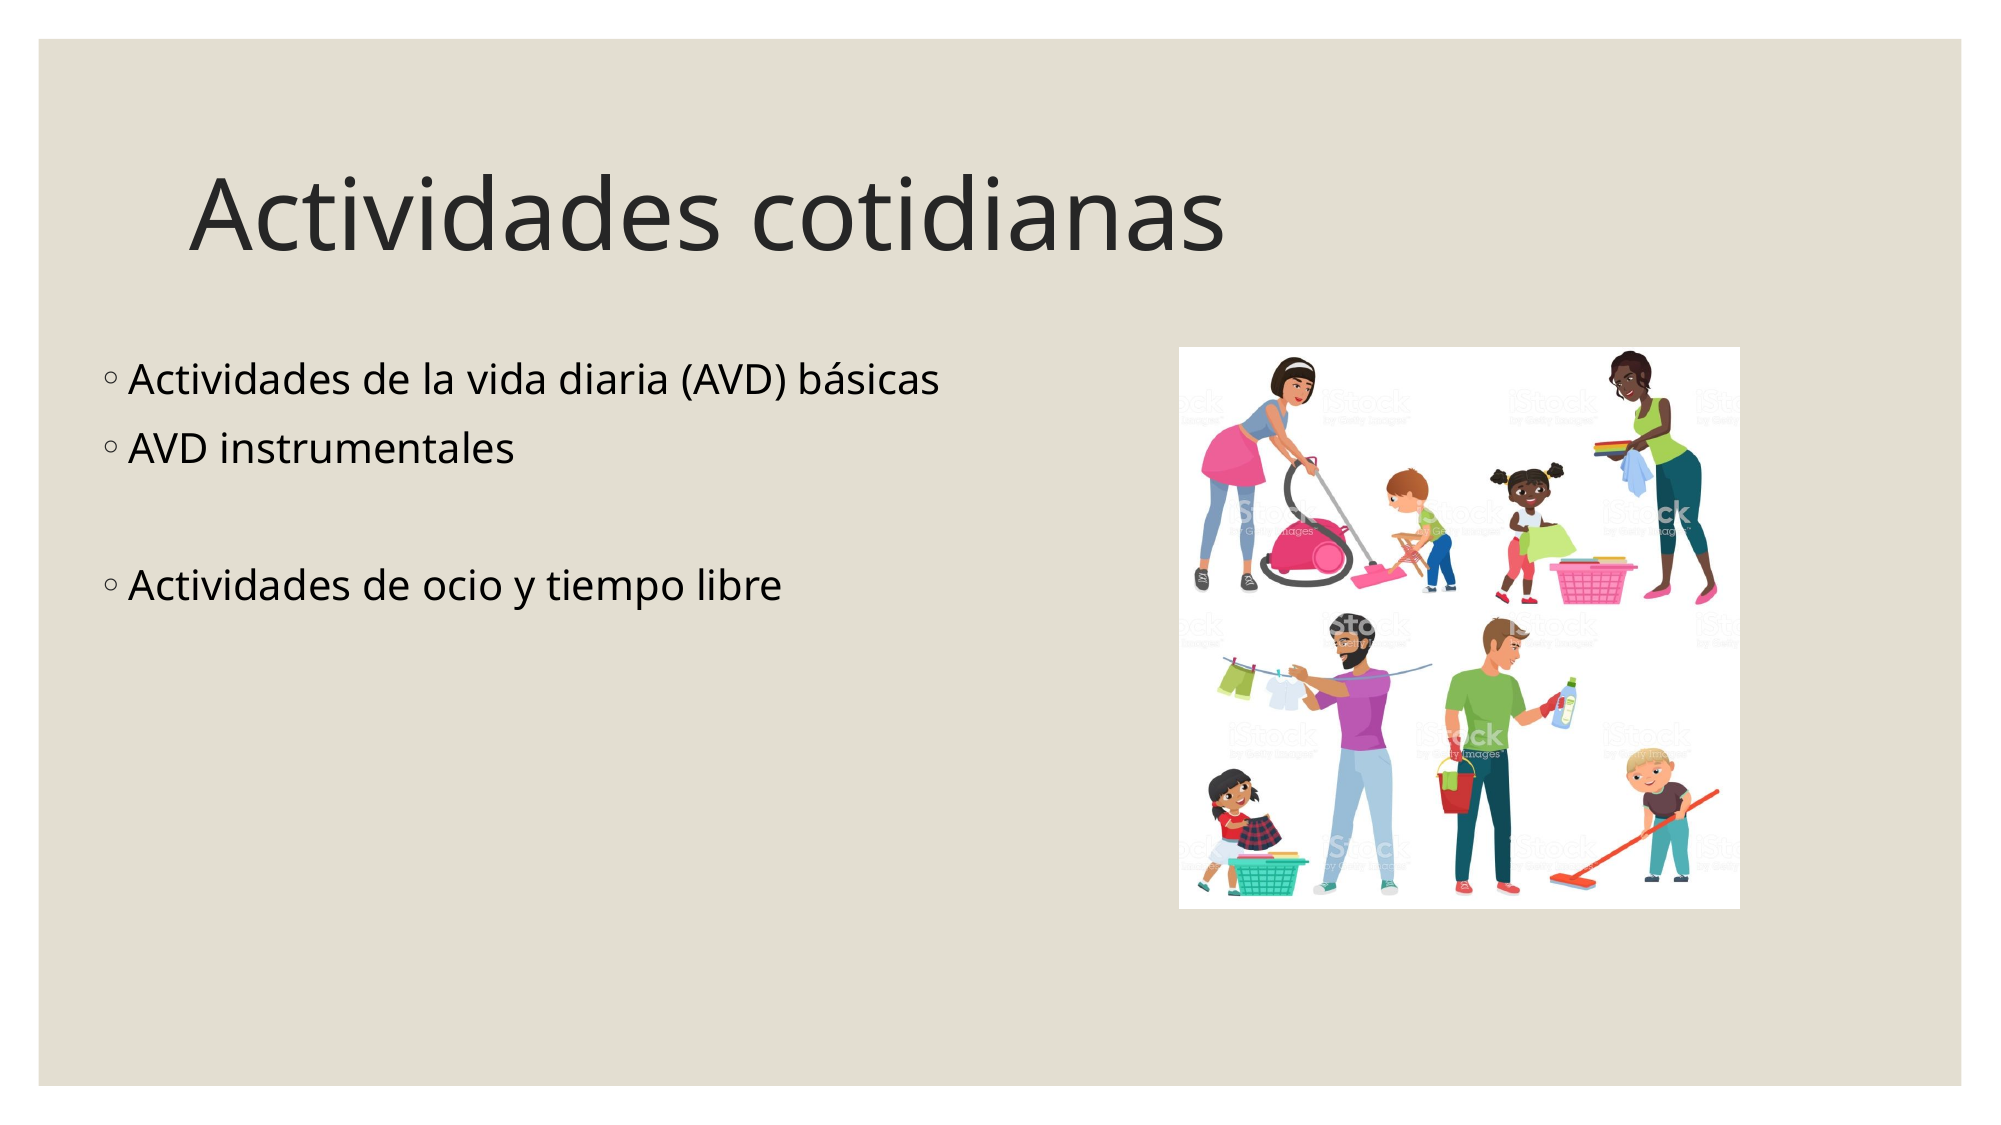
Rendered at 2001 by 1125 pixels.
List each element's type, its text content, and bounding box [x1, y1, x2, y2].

list Actividades de la vida diaria (AVD) básicas AVD instrumentales Actividades de ocio y tiempo libre [83, 345, 1063, 960]
title Actividades cotidianas [174, 105, 1825, 331]
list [1179, 347, 1740, 909]
